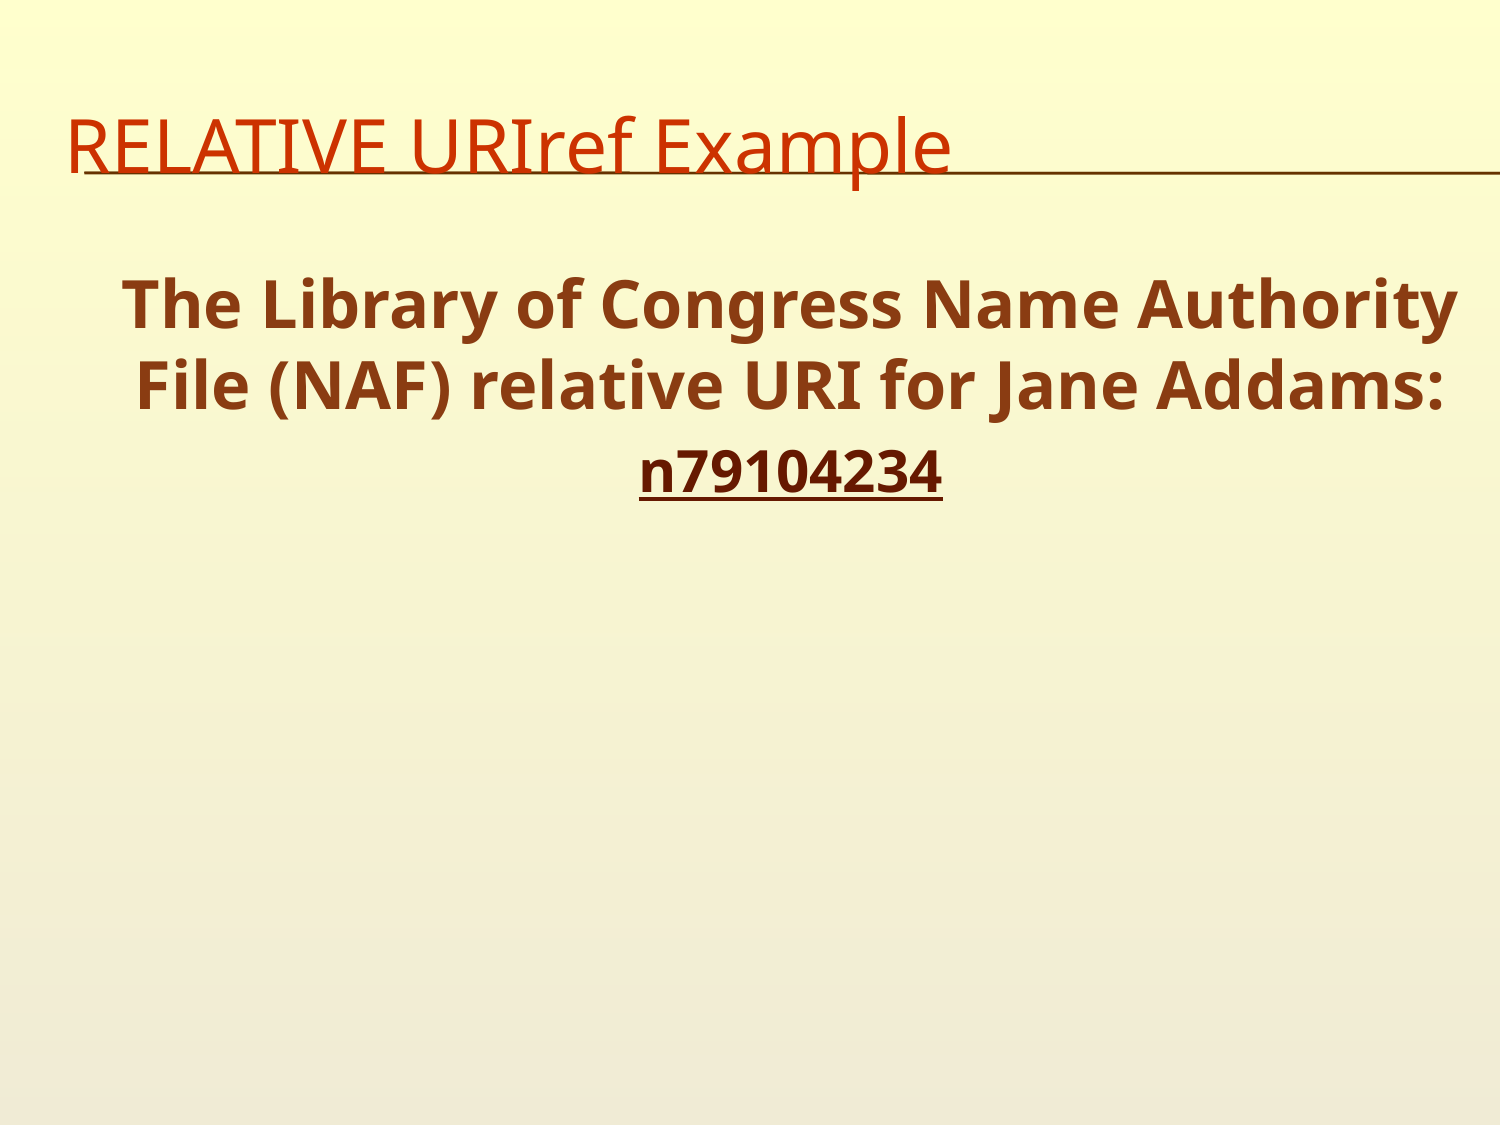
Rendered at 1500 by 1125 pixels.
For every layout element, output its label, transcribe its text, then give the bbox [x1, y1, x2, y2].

list The Library of Congress Name Authority File (NAF) relative URI for Jane Addams: n79104234 [50, 254, 1475, 998]
title relative Uriref Example [50, 75, 1475, 213]
